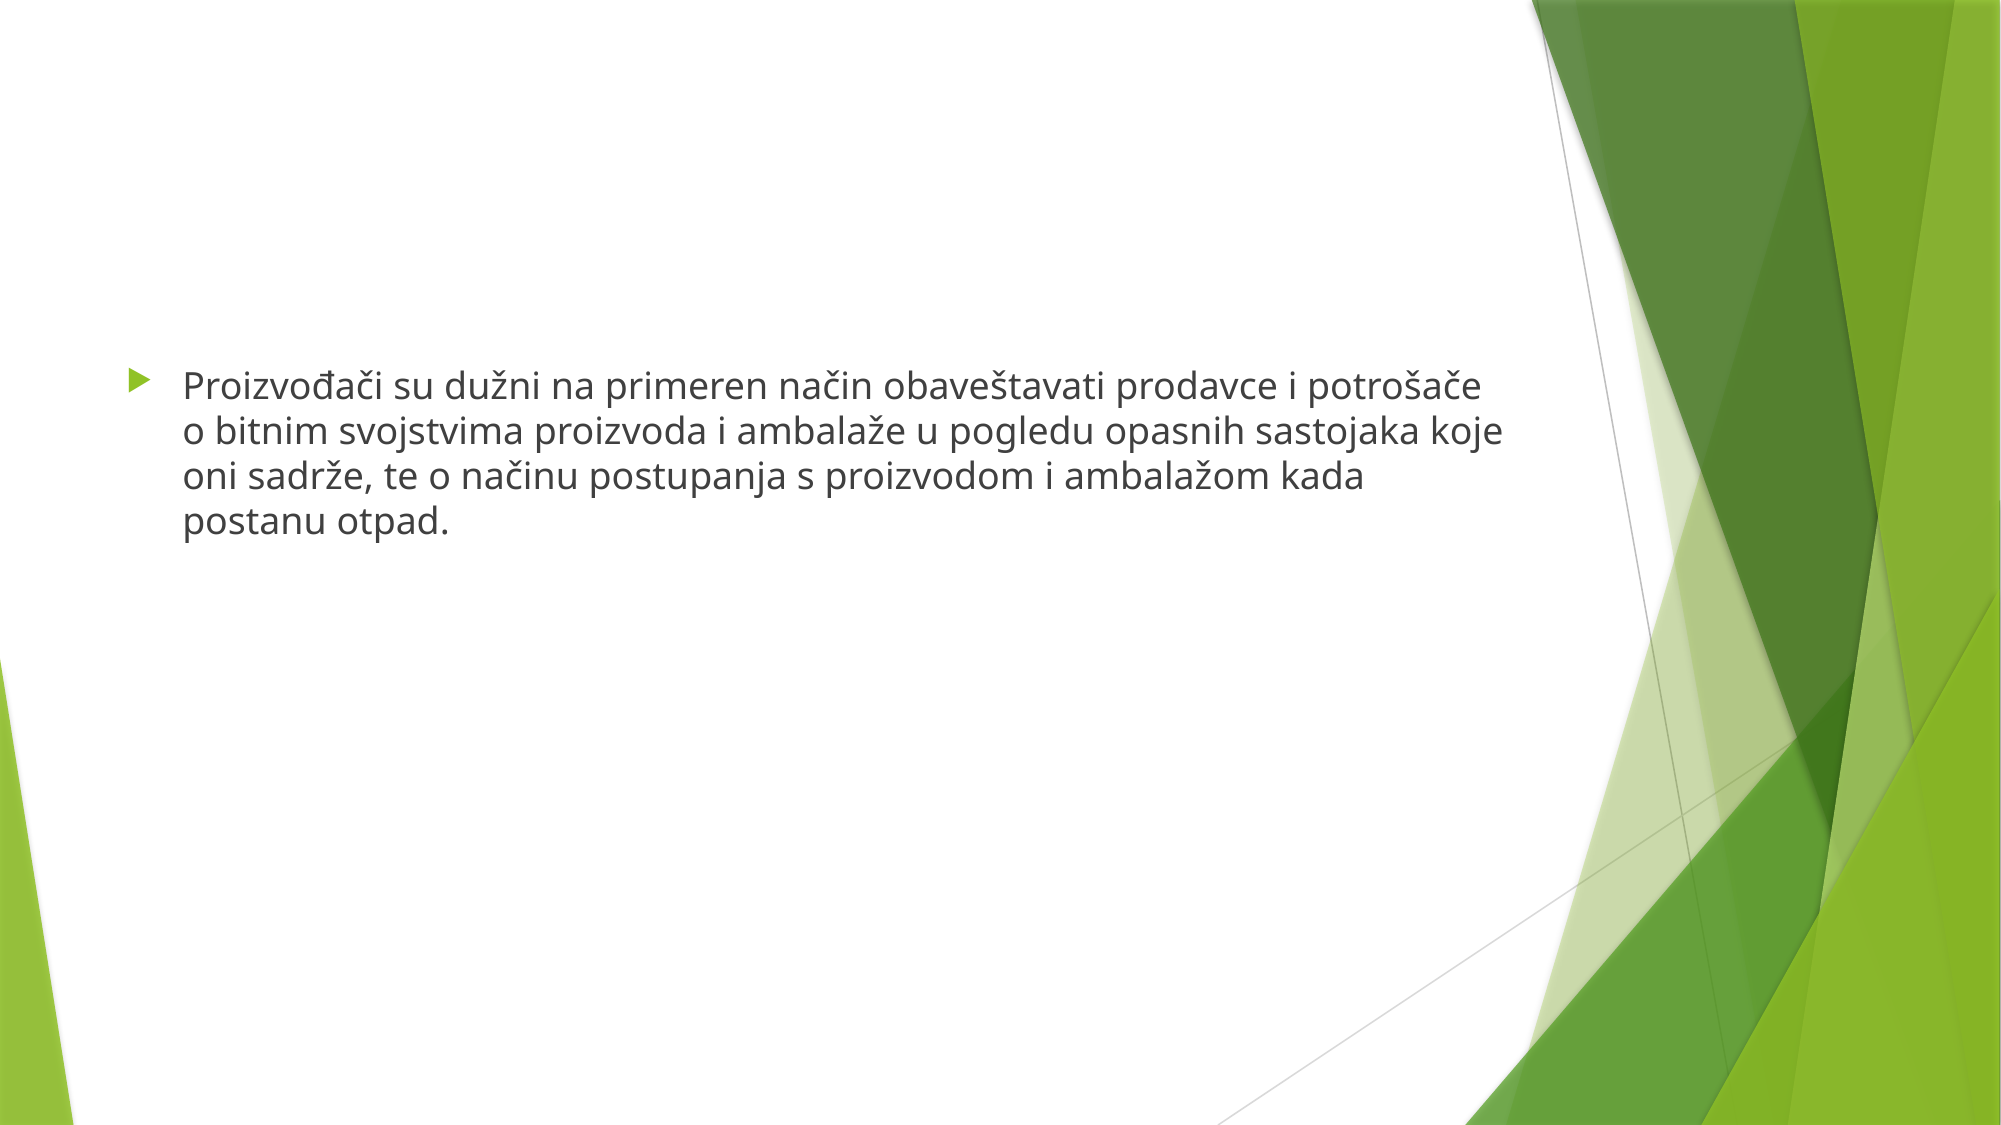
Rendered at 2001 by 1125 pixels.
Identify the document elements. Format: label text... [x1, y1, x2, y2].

list Proizvođači su dužni na primeren način obaveštavati prodavce i potrošače o bitnim svojstvima proizvoda i ambalaže u pogledu opasnih sastojaka koje oni sadrže, te o načinu postupanja s proizvodom i ambalažom kada postanu otpad. [111, 354, 1522, 992]
